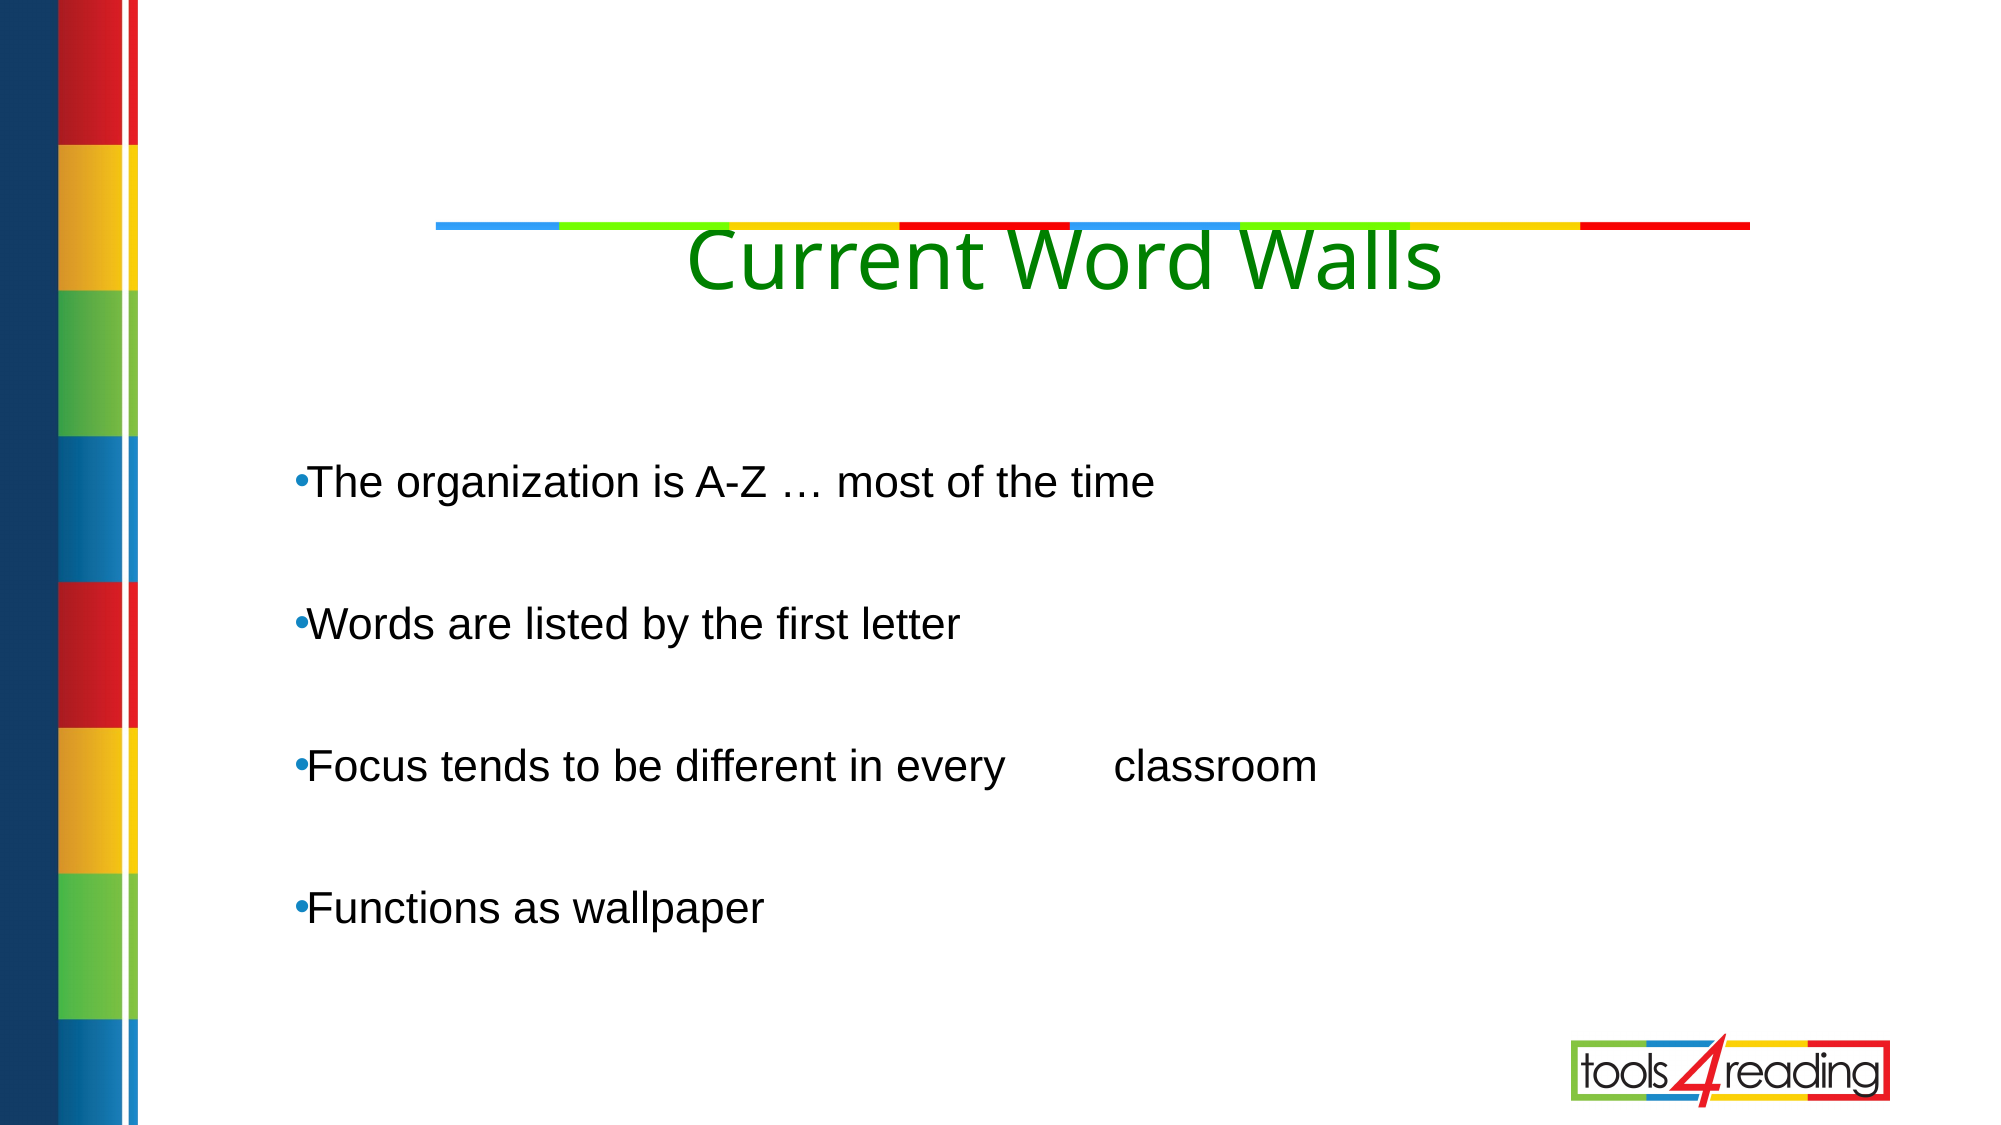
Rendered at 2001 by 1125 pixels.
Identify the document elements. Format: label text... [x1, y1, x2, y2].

list The organization is A-Z … most of the time Words are listed by the first letter Focus tends to be different in every classroom Functions as wallpaper [243, 437, 1887, 950]
picture [0, 0, 138, 1125]
title Current Word Walls [243, 112, 1078, 400]
picture [1571, 1031, 1890, 1110]
picture [437, 0, 1749, 887]
title Current Word Walls [1106, 112, 1887, 400]
